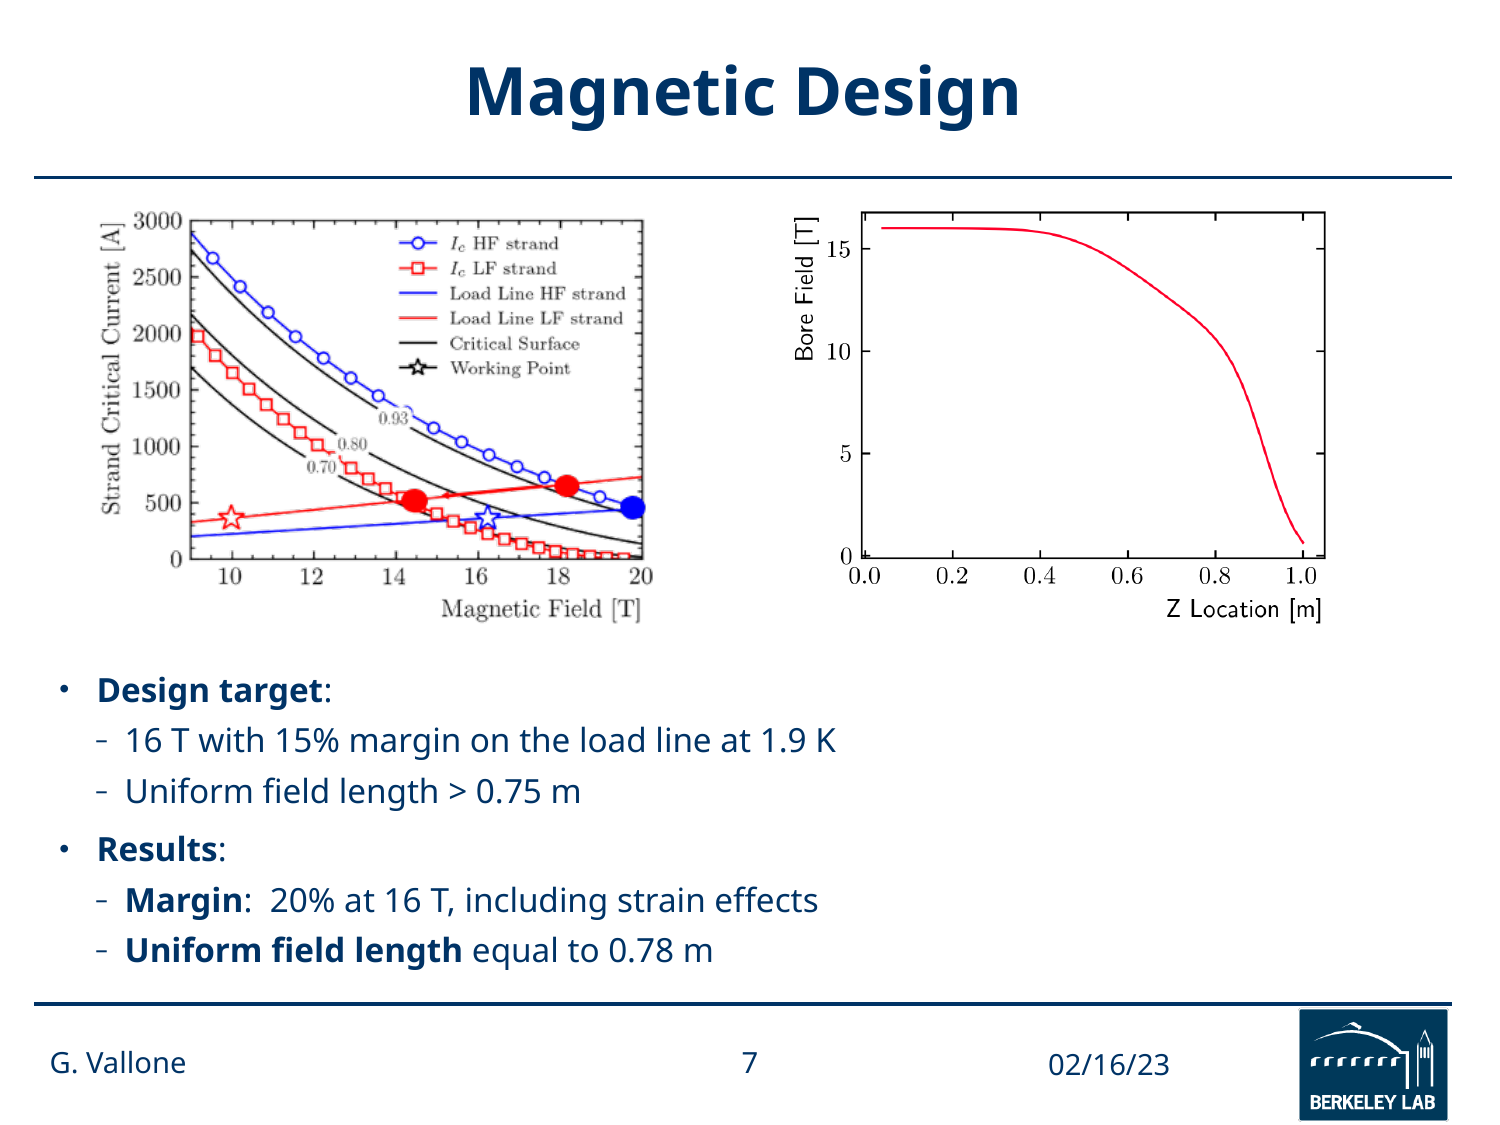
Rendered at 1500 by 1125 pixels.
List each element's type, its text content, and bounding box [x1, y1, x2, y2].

slide_number 7 [575, 1034, 925, 1095]
picture [84, 195, 672, 640]
picture [1293, 1006, 1452, 1125]
title Magnetic Design [34, 29, 1453, 148]
picture [776, 195, 1340, 640]
list Design target: 16 T with 15% margin on the load line at 1.9 K Uniform field length > 0.75 m Results: Margin: 20% at 16 T, including strain effects Uniform field length equal to 0.78 m [34, 661, 1453, 1001]
footer G. Vallone [34, 1034, 510, 1095]
